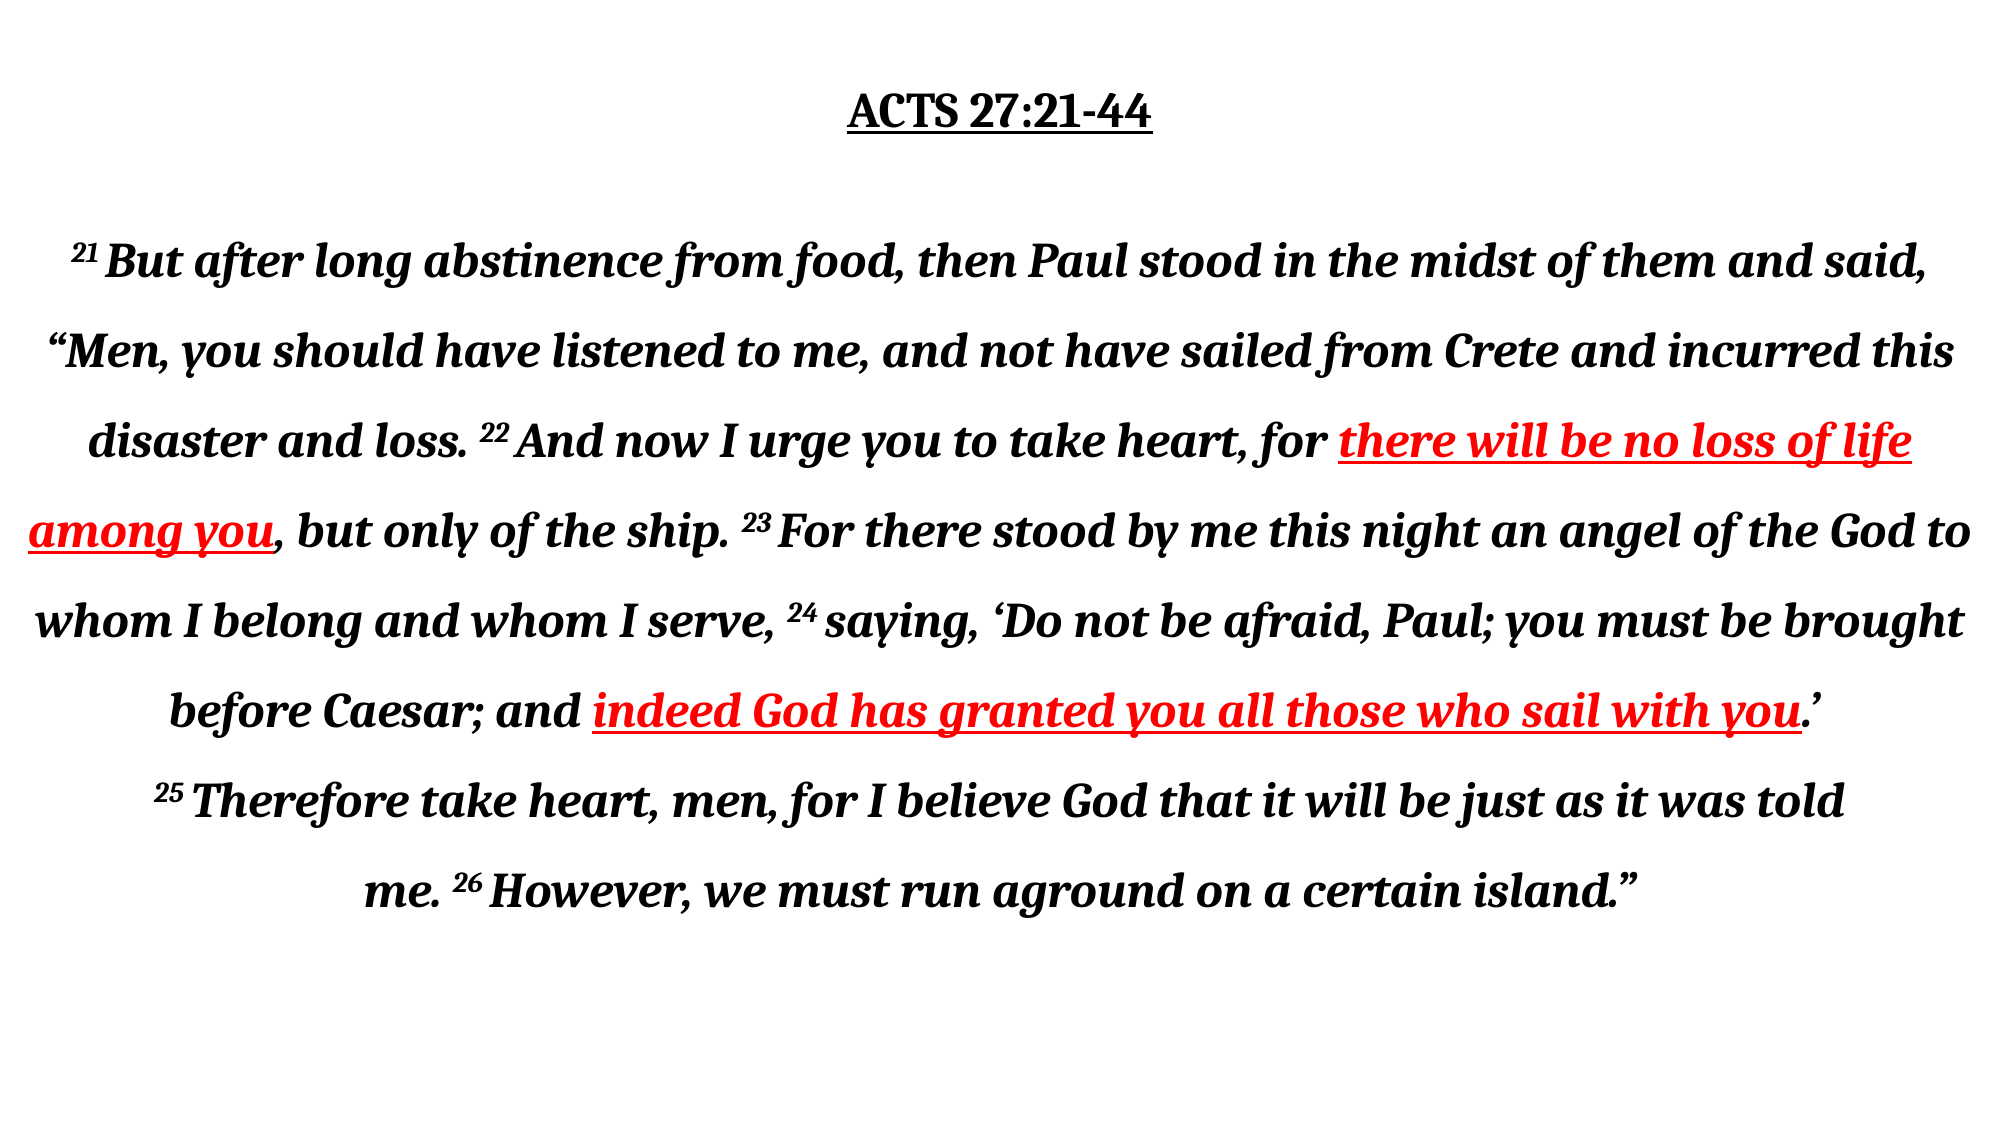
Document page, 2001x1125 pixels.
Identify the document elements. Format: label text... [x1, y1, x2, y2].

text_box ACTS 27:21-44 21 But after long abstinence from food, then Paul stood in the midst of them and said, “Men, you should have listened to me, and not have sailed from Crete and incurred this disaster and loss. 22 And now I urge you to take heart, for there will be no loss of life among you, but only of the ship. 23 For there stood by me this night an angel of the God to whom I belong and whom I serve, 24 saying, ‘Do not be afraid, Paul; you must be brought before Caesar; and indeed God has granted you all those who sail with you.’ 25 Therefore take heart, men, for I believe God that it will be just as it was told me. 26 However, we must run aground on a certain island.” [0, 69, 2000, 925]
